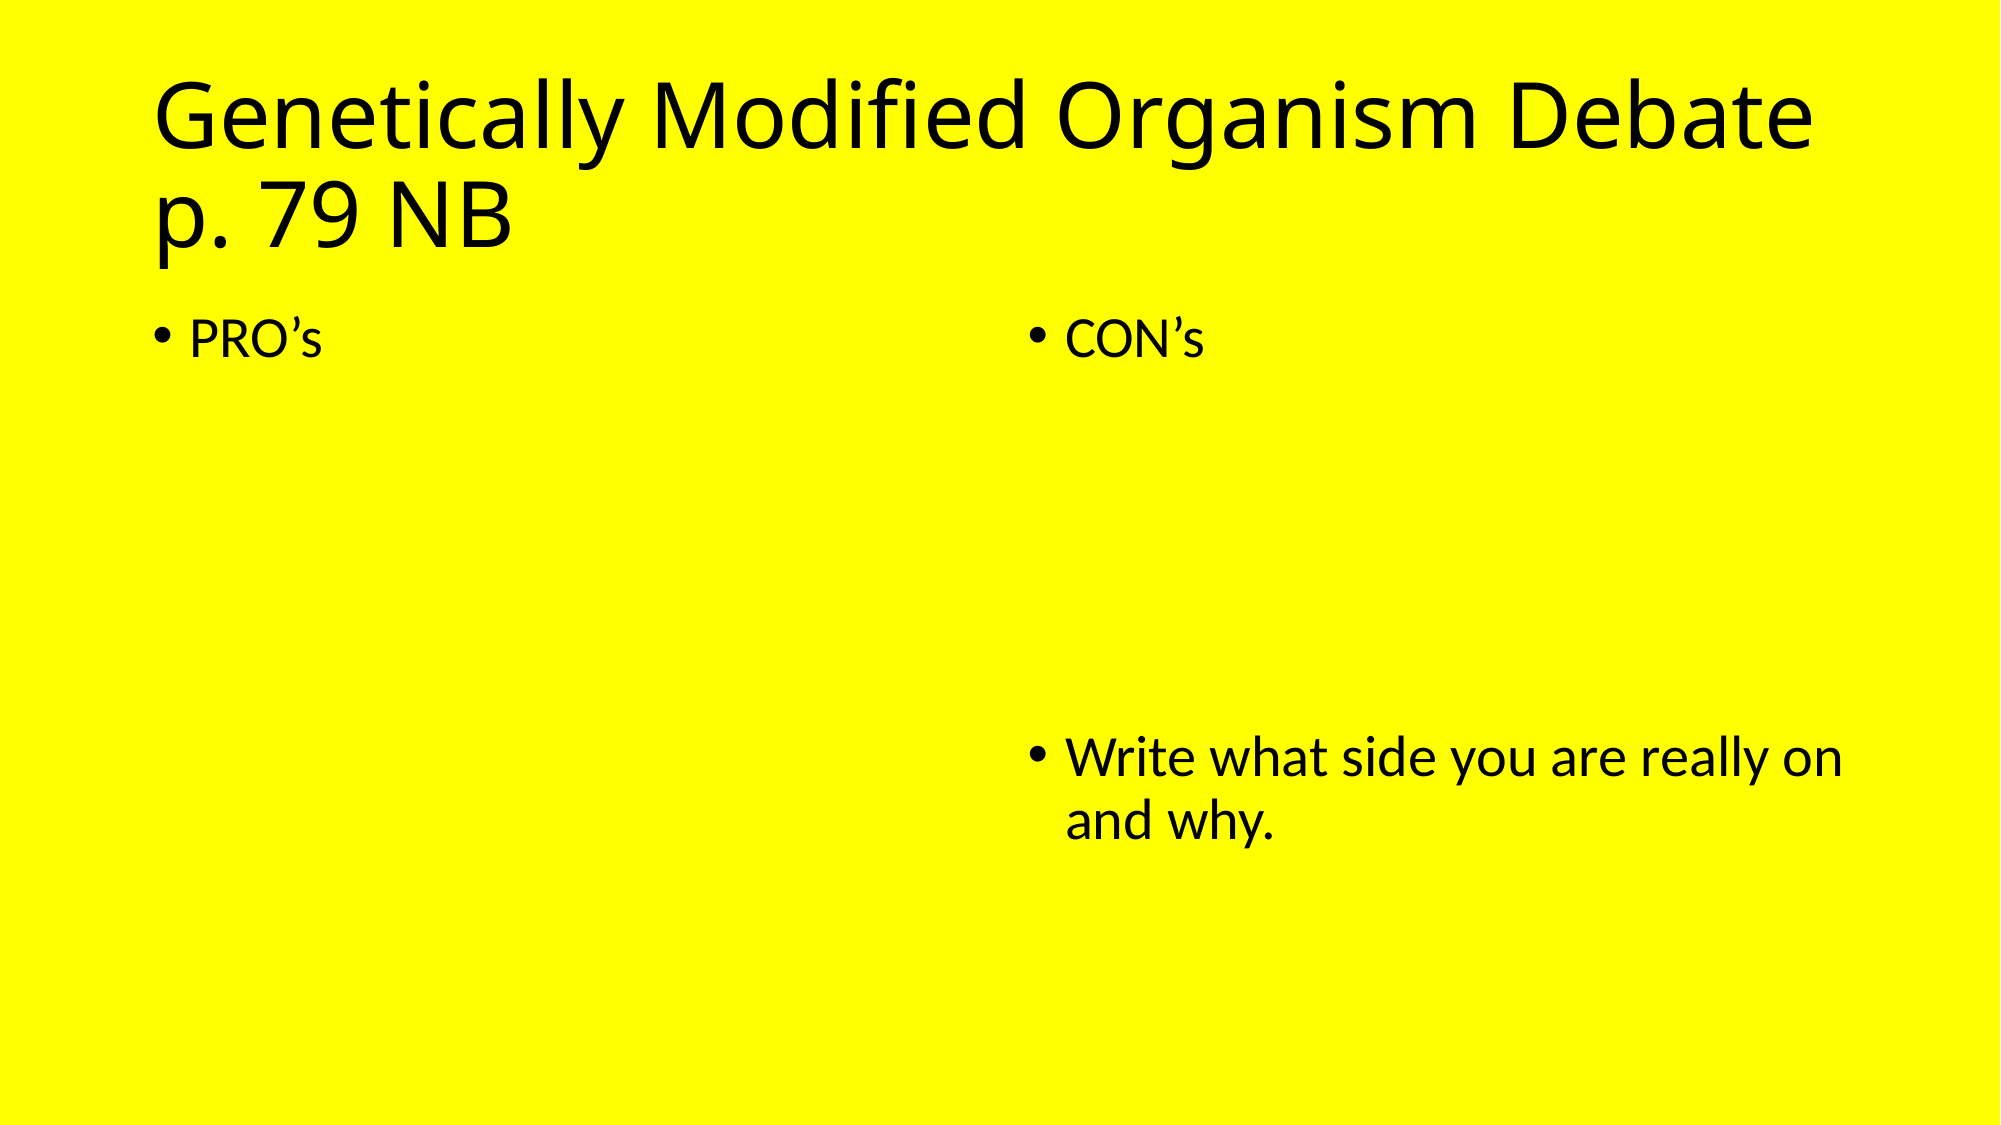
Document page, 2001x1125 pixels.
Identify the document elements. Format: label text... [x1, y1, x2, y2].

title Genetically Modified Organism Debate p. 79 NB [137, 59, 1863, 278]
list CON’s Write what side you are really on and why. [1012, 299, 1863, 1014]
list PRO’s [137, 299, 988, 1014]
